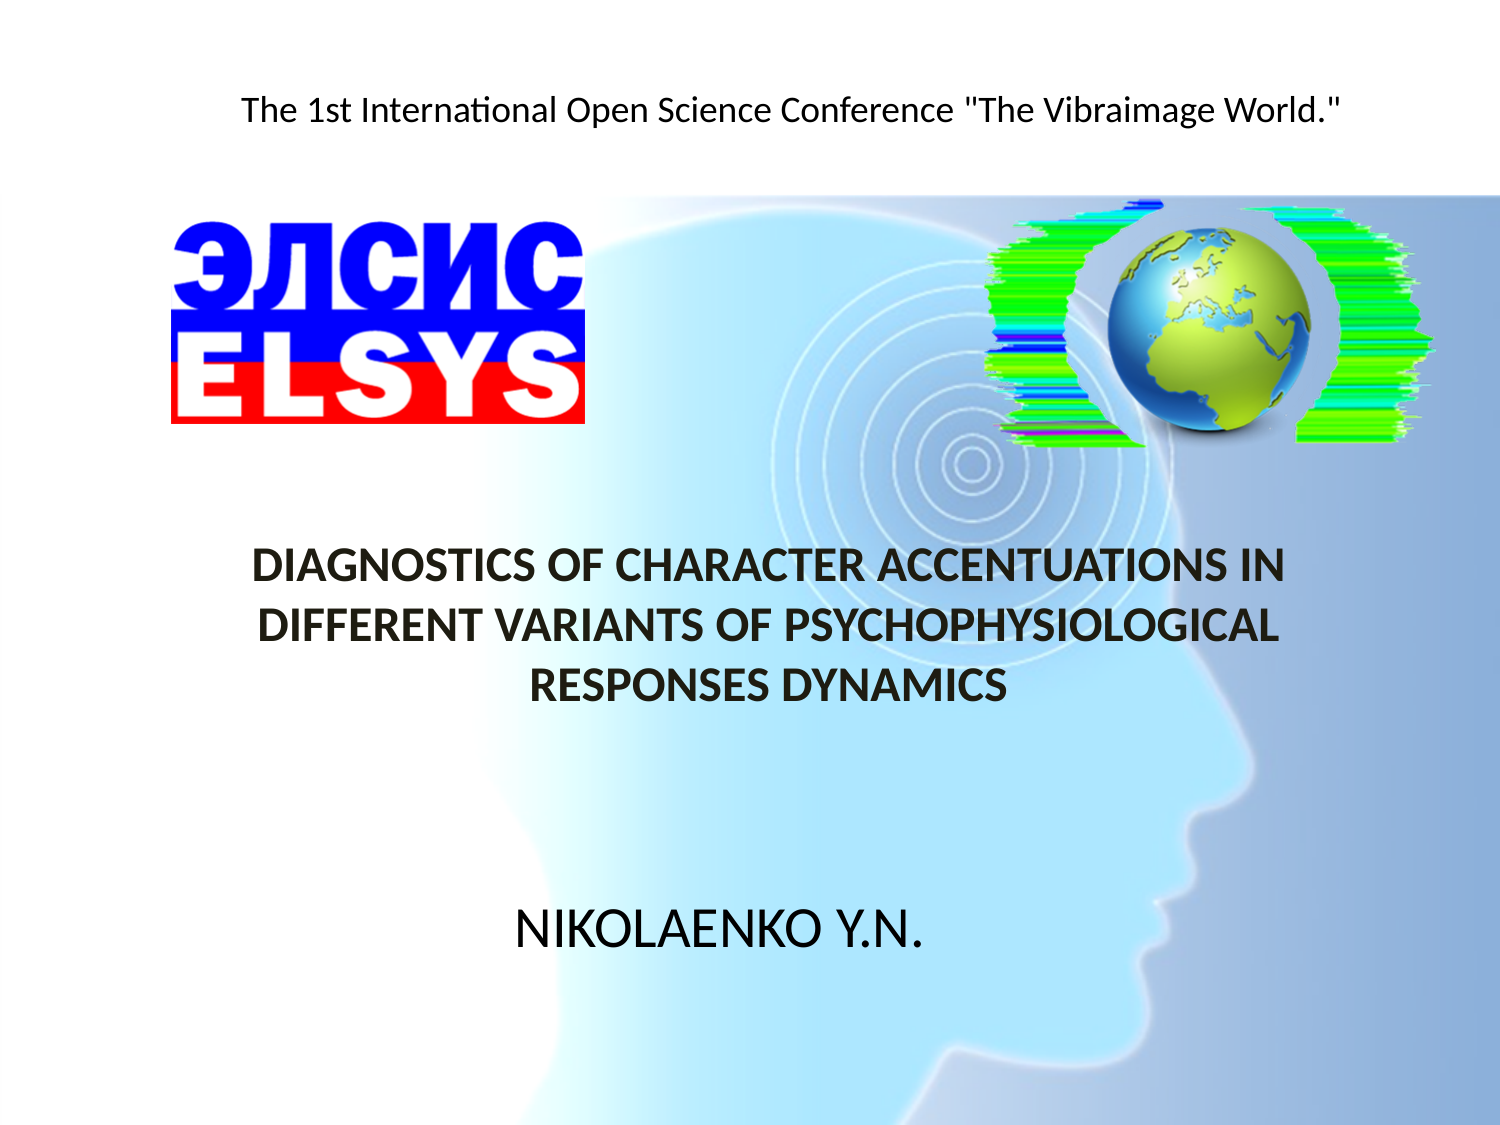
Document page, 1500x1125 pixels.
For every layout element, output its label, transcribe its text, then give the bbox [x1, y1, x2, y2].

text_box The 1st International Open Science Conference "The Vibraimage World." [147, 78, 1435, 138]
title DIAGNOSTICS OF CHARACTER ACCENTUATIONS IN DIFFERENT VARIANTS OF PSYCHOPHYSIOLOGICAL RESPONSES DYNAMICS [134, 526, 1403, 716]
picture [0, 0, 1500, 1125]
subtitle [75, 716, 1463, 1047]
text_box NIKOLAENKO Y.N. [360, 881, 1093, 967]
